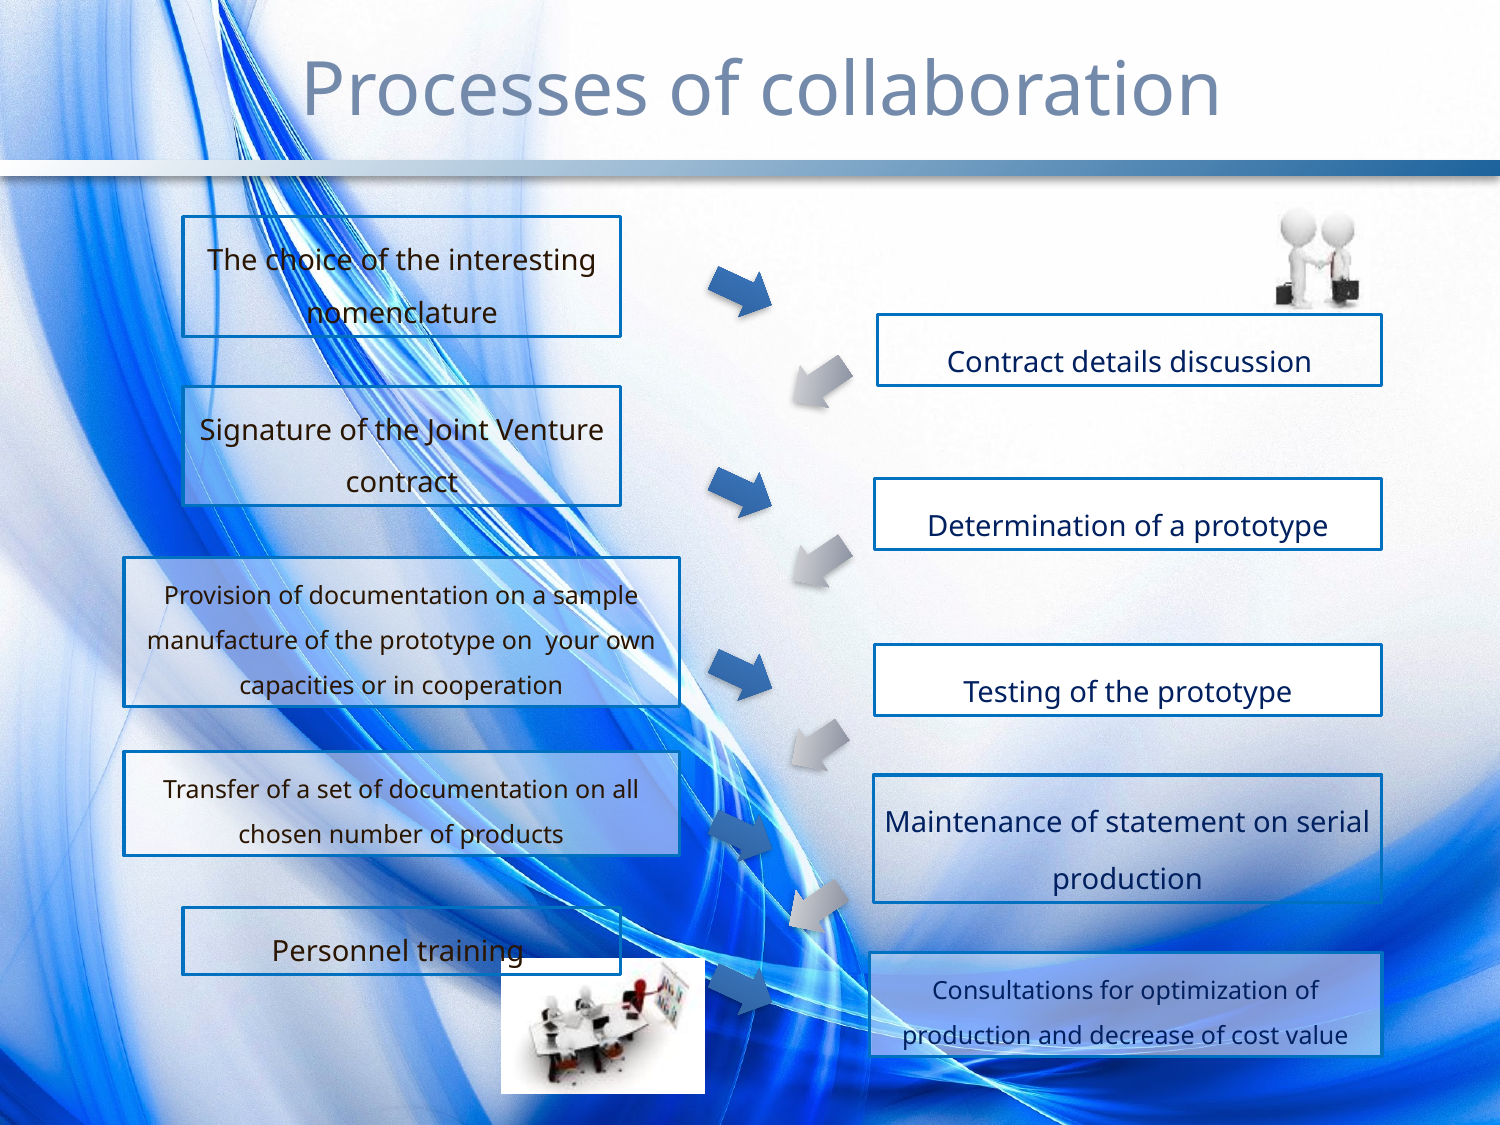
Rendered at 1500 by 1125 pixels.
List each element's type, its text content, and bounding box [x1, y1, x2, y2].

text_box [708, 467, 772, 518]
picture [0, 0, 1500, 160]
text_box [708, 649, 772, 701]
text_box [792, 719, 850, 771]
text_box Testing of the prototype [874, 644, 1382, 716]
text_box [793, 534, 853, 588]
text_box [708, 266, 772, 318]
text_box Provision of documentation on a sample manufacture of the prototype on your own capacities or in cooperation [123, 557, 680, 707]
text_box [0, 160, 1500, 176]
text_box The choice of the interesting nomenclature [183, 216, 621, 337]
text_box Personnel training [183, 907, 621, 975]
text_box [710, 963, 772, 1015]
text_box Determination of a prototype [874, 478, 1382, 550]
text_box Processes of collaboration [96, 33, 1447, 139]
text_box [708, 810, 772, 862]
text_box Maintenance of statement on serial production [873, 775, 1382, 903]
text_box Signature of the Joint Venture contract [183, 386, 621, 506]
text_box Contract details discussion [877, 314, 1382, 386]
picture [0, 176, 1500, 1125]
text_box [793, 355, 853, 408]
text_box [789, 879, 849, 933]
text_box Consultations for optimization of production and decrease of cost value [869, 952, 1382, 1057]
text_box Transfer of a set of documentation on all chosen number of products [123, 751, 680, 856]
